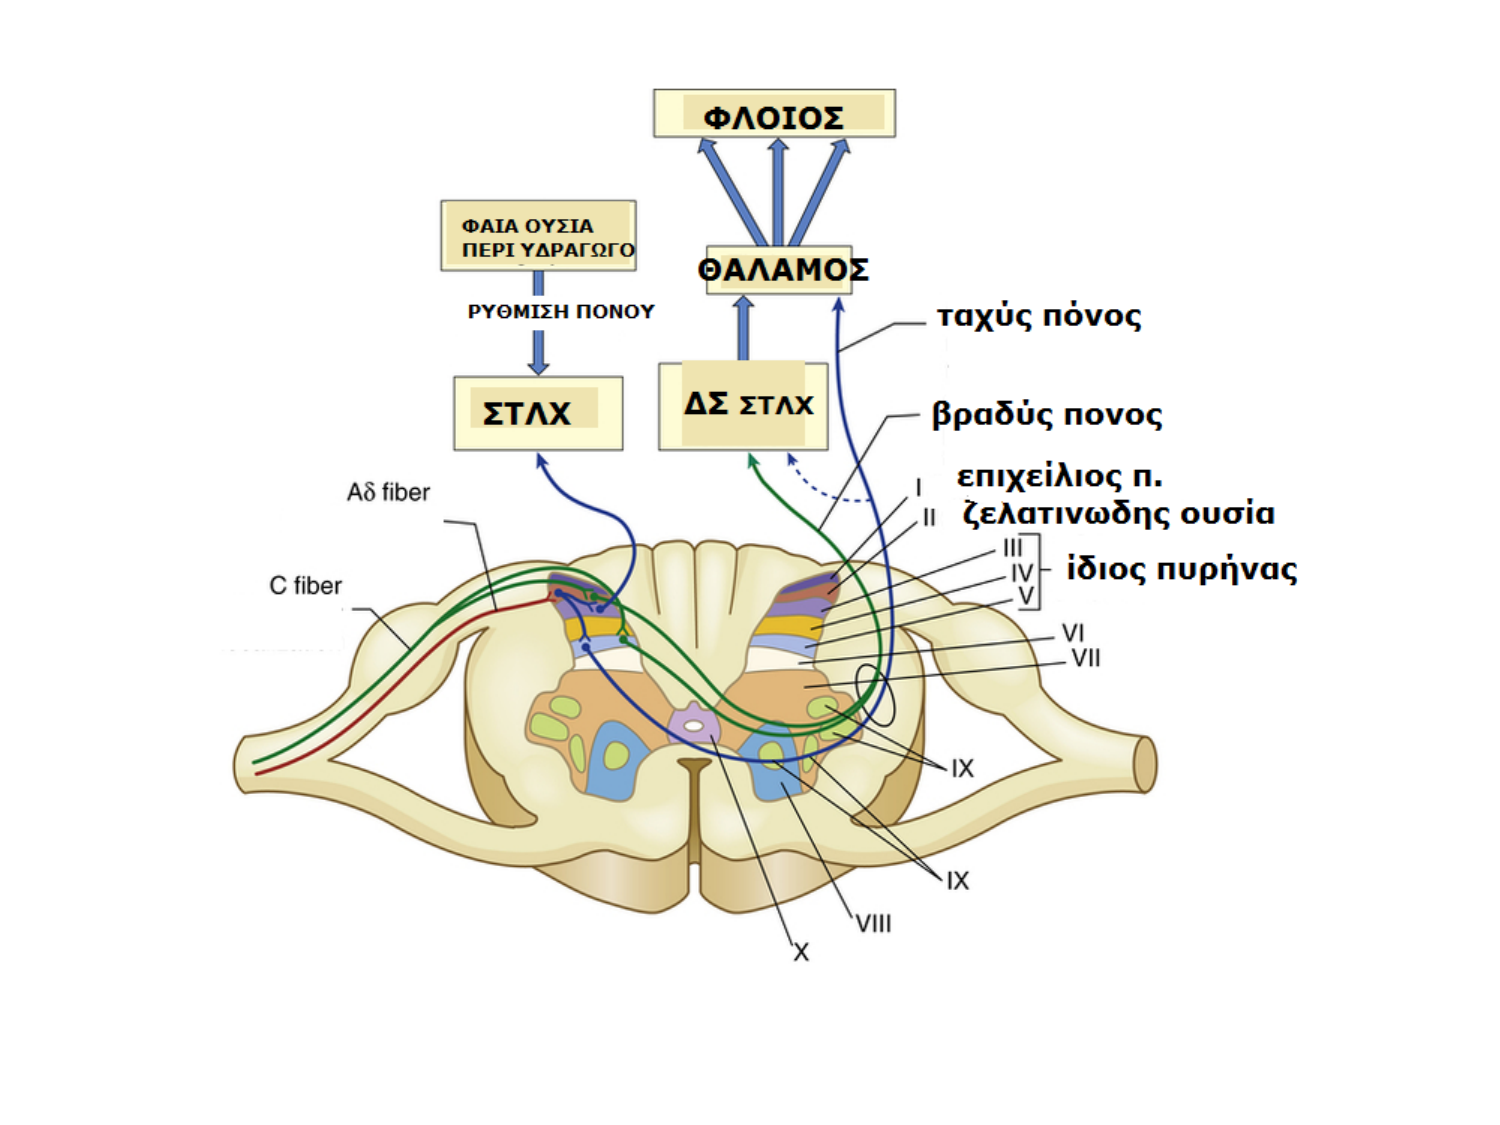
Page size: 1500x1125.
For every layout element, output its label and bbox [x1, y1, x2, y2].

picture [116, 0, 1348, 1097]
